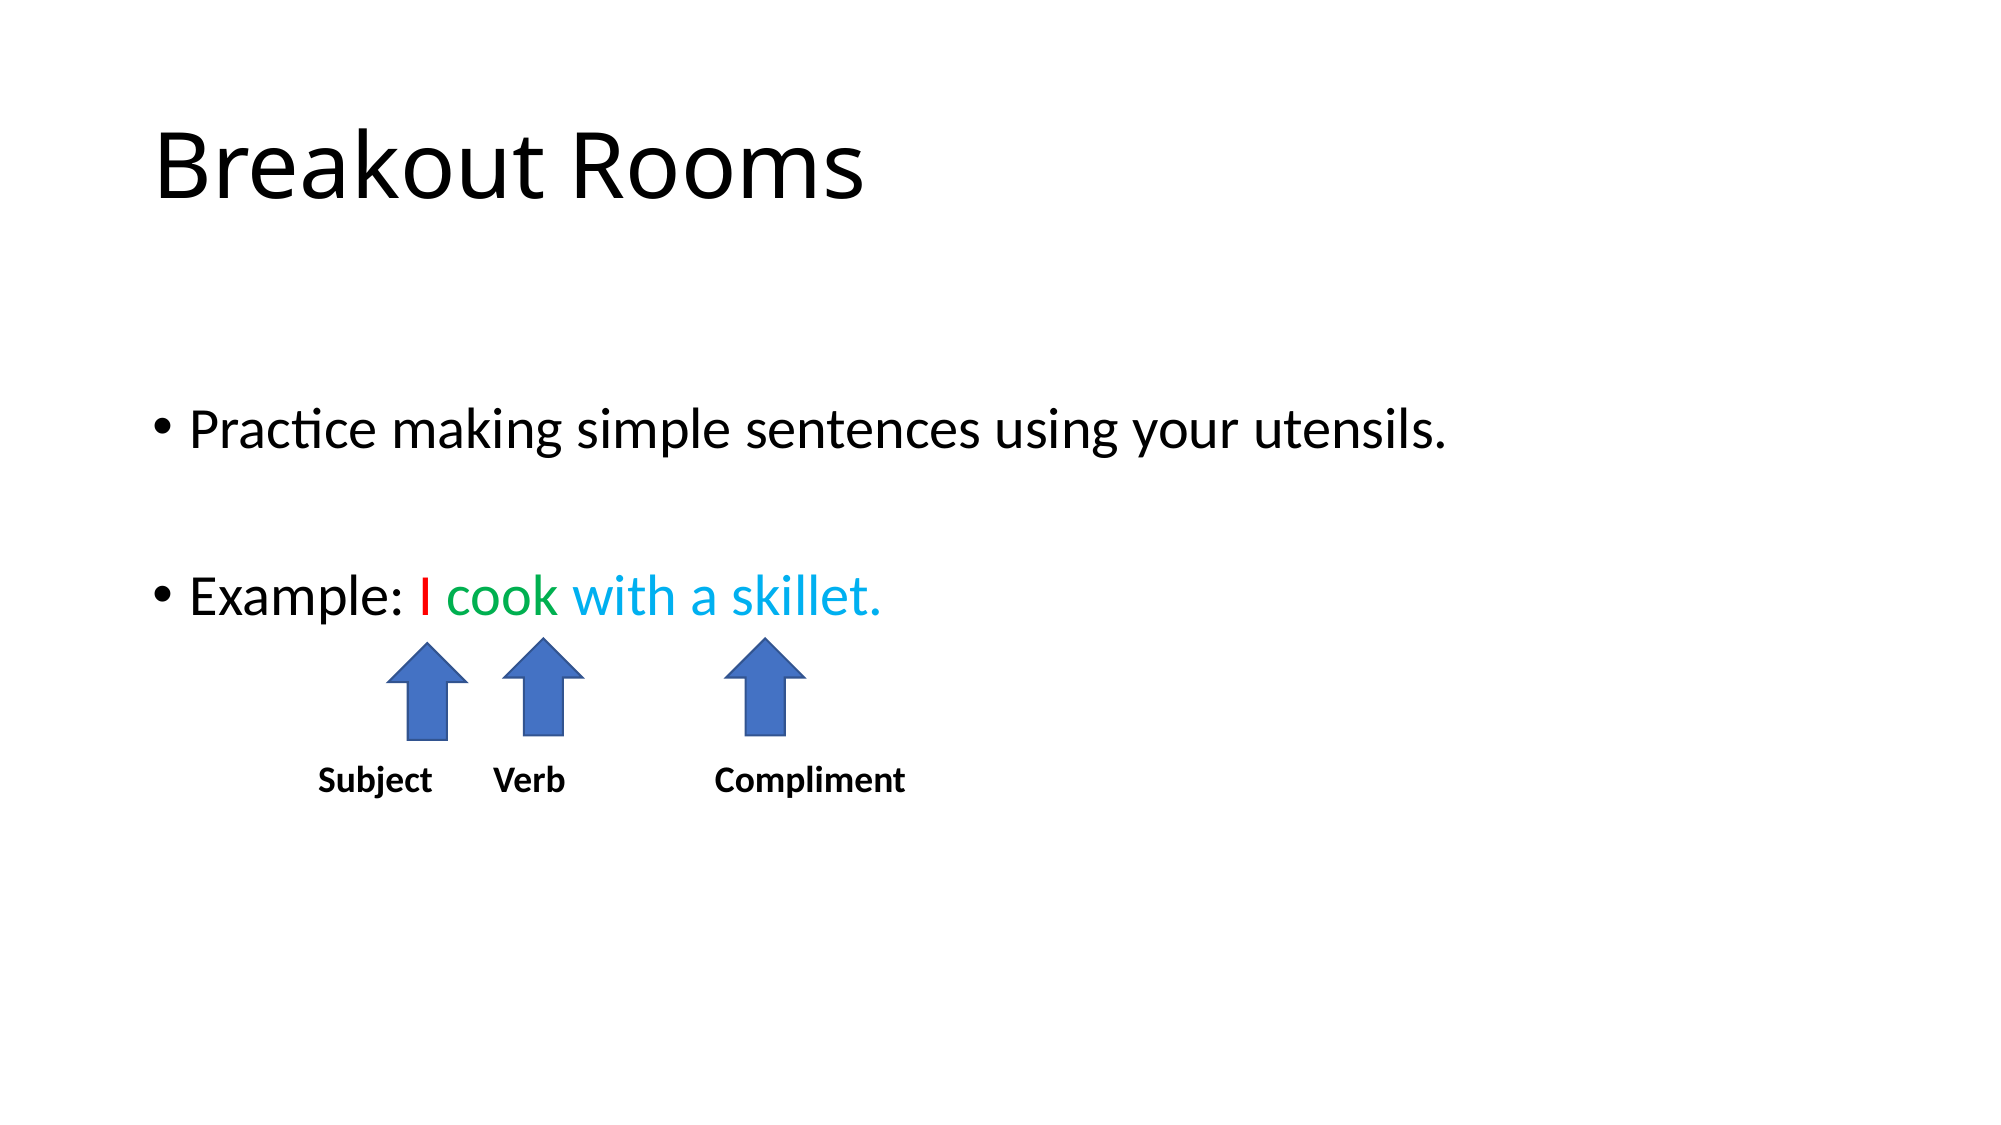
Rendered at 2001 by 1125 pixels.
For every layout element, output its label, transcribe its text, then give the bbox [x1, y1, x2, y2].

list Practice making simple sentences using your utensils. Example: I cook with a skillet. [137, 299, 1863, 1014]
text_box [303, 643, 478, 809]
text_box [478, 638, 700, 809]
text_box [700, 638, 948, 809]
title Breakout Rooms [137, 59, 1863, 278]
